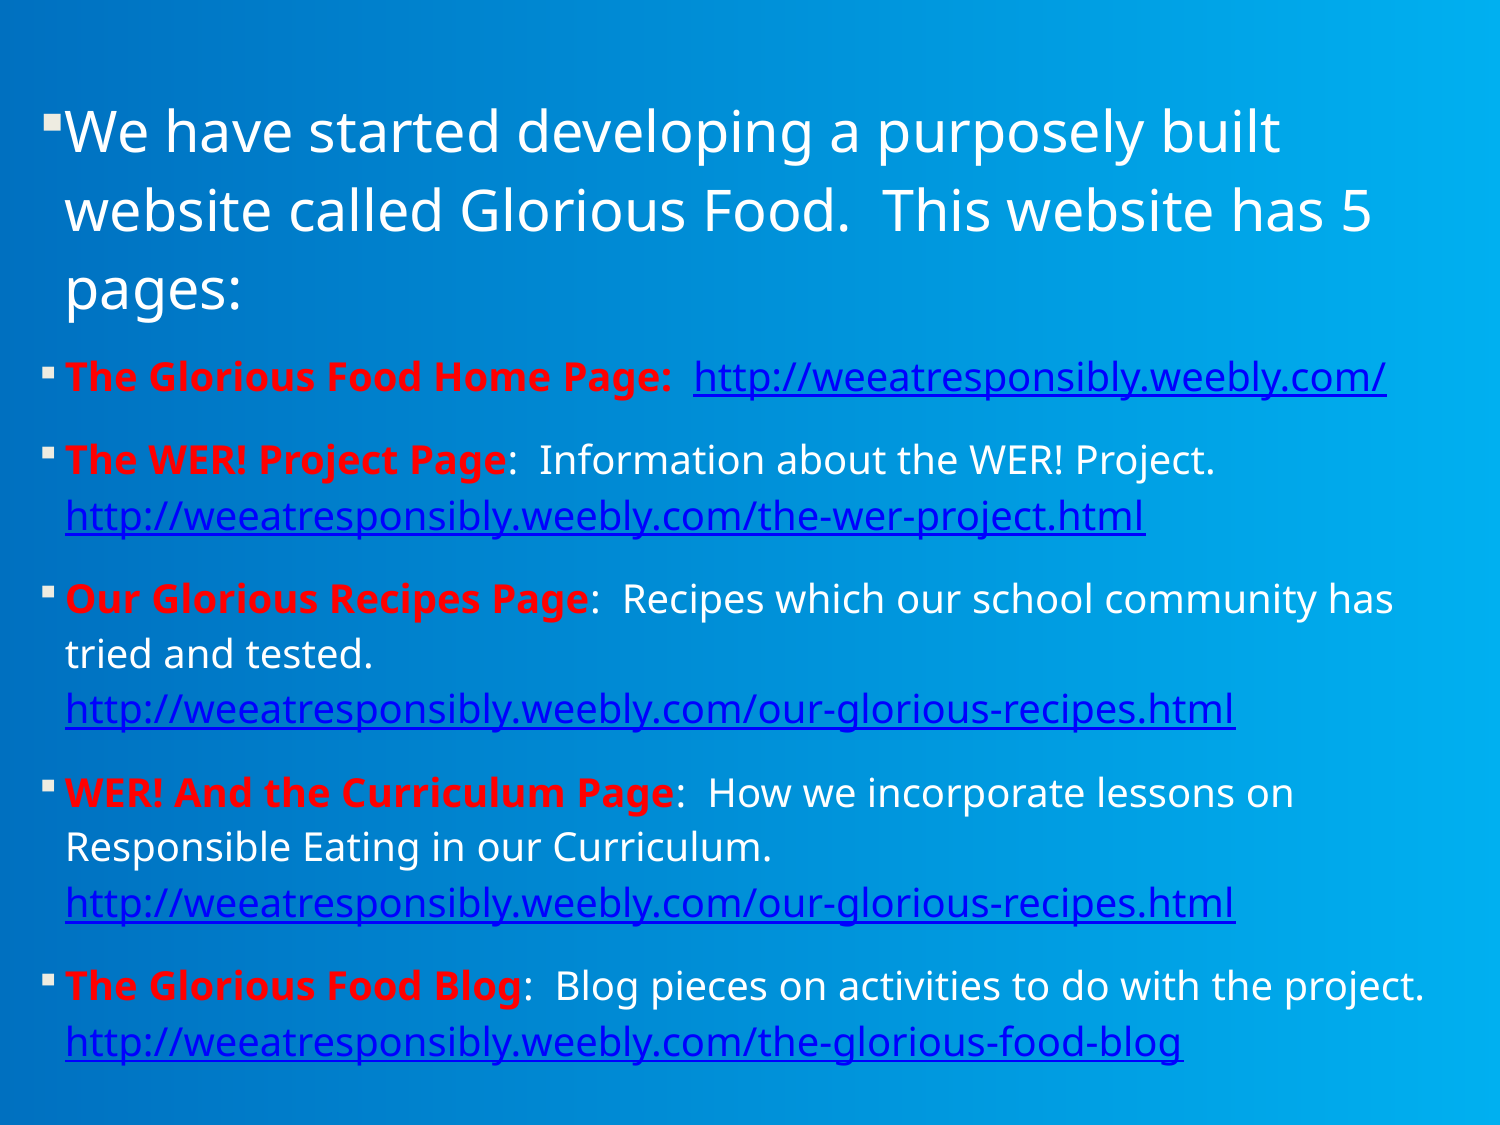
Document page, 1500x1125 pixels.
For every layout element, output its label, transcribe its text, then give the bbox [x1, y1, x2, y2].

list We have started developing a purposely built website called Glorious Food. This website has 5 pages: The Glorious Food Home Page: http://weeatresponsibly.weebly.com/ The WER! Project Page: Information about the WER! Project. http://weeatresponsibly.weebly.com/the-wer-project.html Our Glorious Recipes Page: Recipes which our school community has tried and tested. http://weeatresponsibly.weebly.com/our-glorious-recipes.html WER! And the Curriculum Page: How we incorporate lessons on Responsible Eating in our Curriculum. http://weeatresponsibly.weebly.com/our-glorious-recipes.html The Glorious Food Blog: Blog pieces on activities to do with the project. http://weeatresponsibly.weebly.com/the-glorious-food-blog [17, 78, 1459, 1094]
